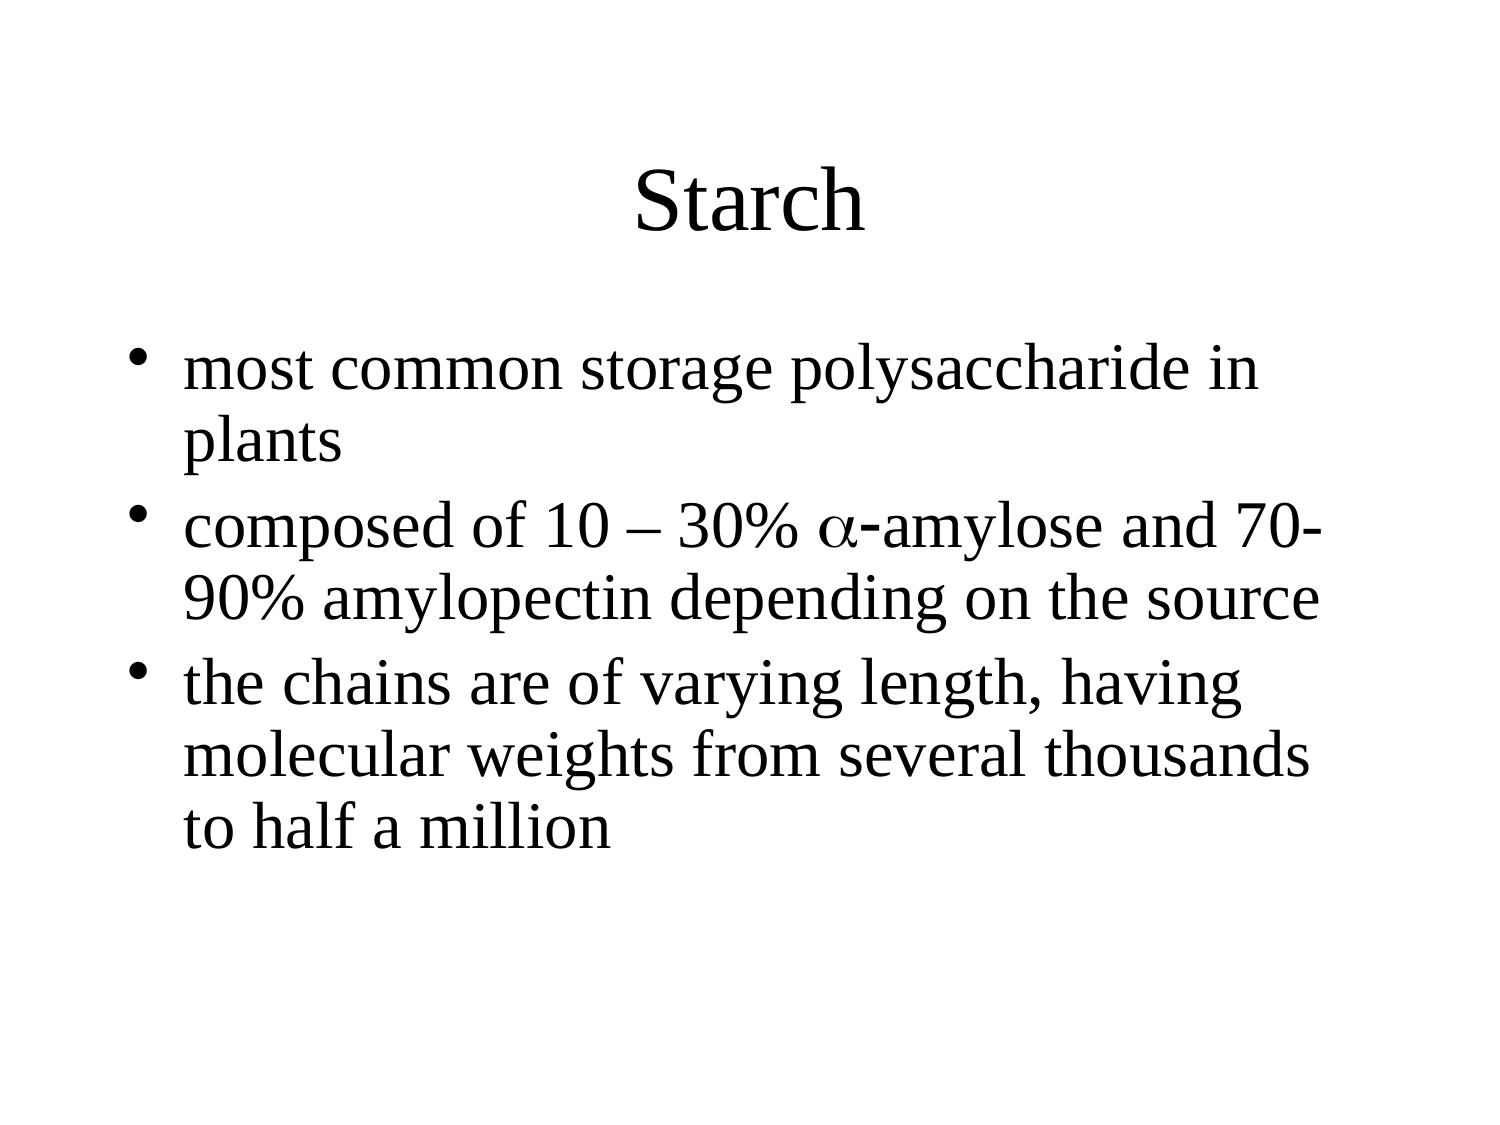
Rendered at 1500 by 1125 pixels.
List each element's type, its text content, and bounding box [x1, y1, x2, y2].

list most common storage polysaccharide in plants composed of 10 – 30% a-amylose and 70-90% amylopectin depending on the source the chains are of varying length, having molecular weights from several thousands to half a million [112, 324, 1388, 1001]
title Starch [112, 99, 1388, 288]
